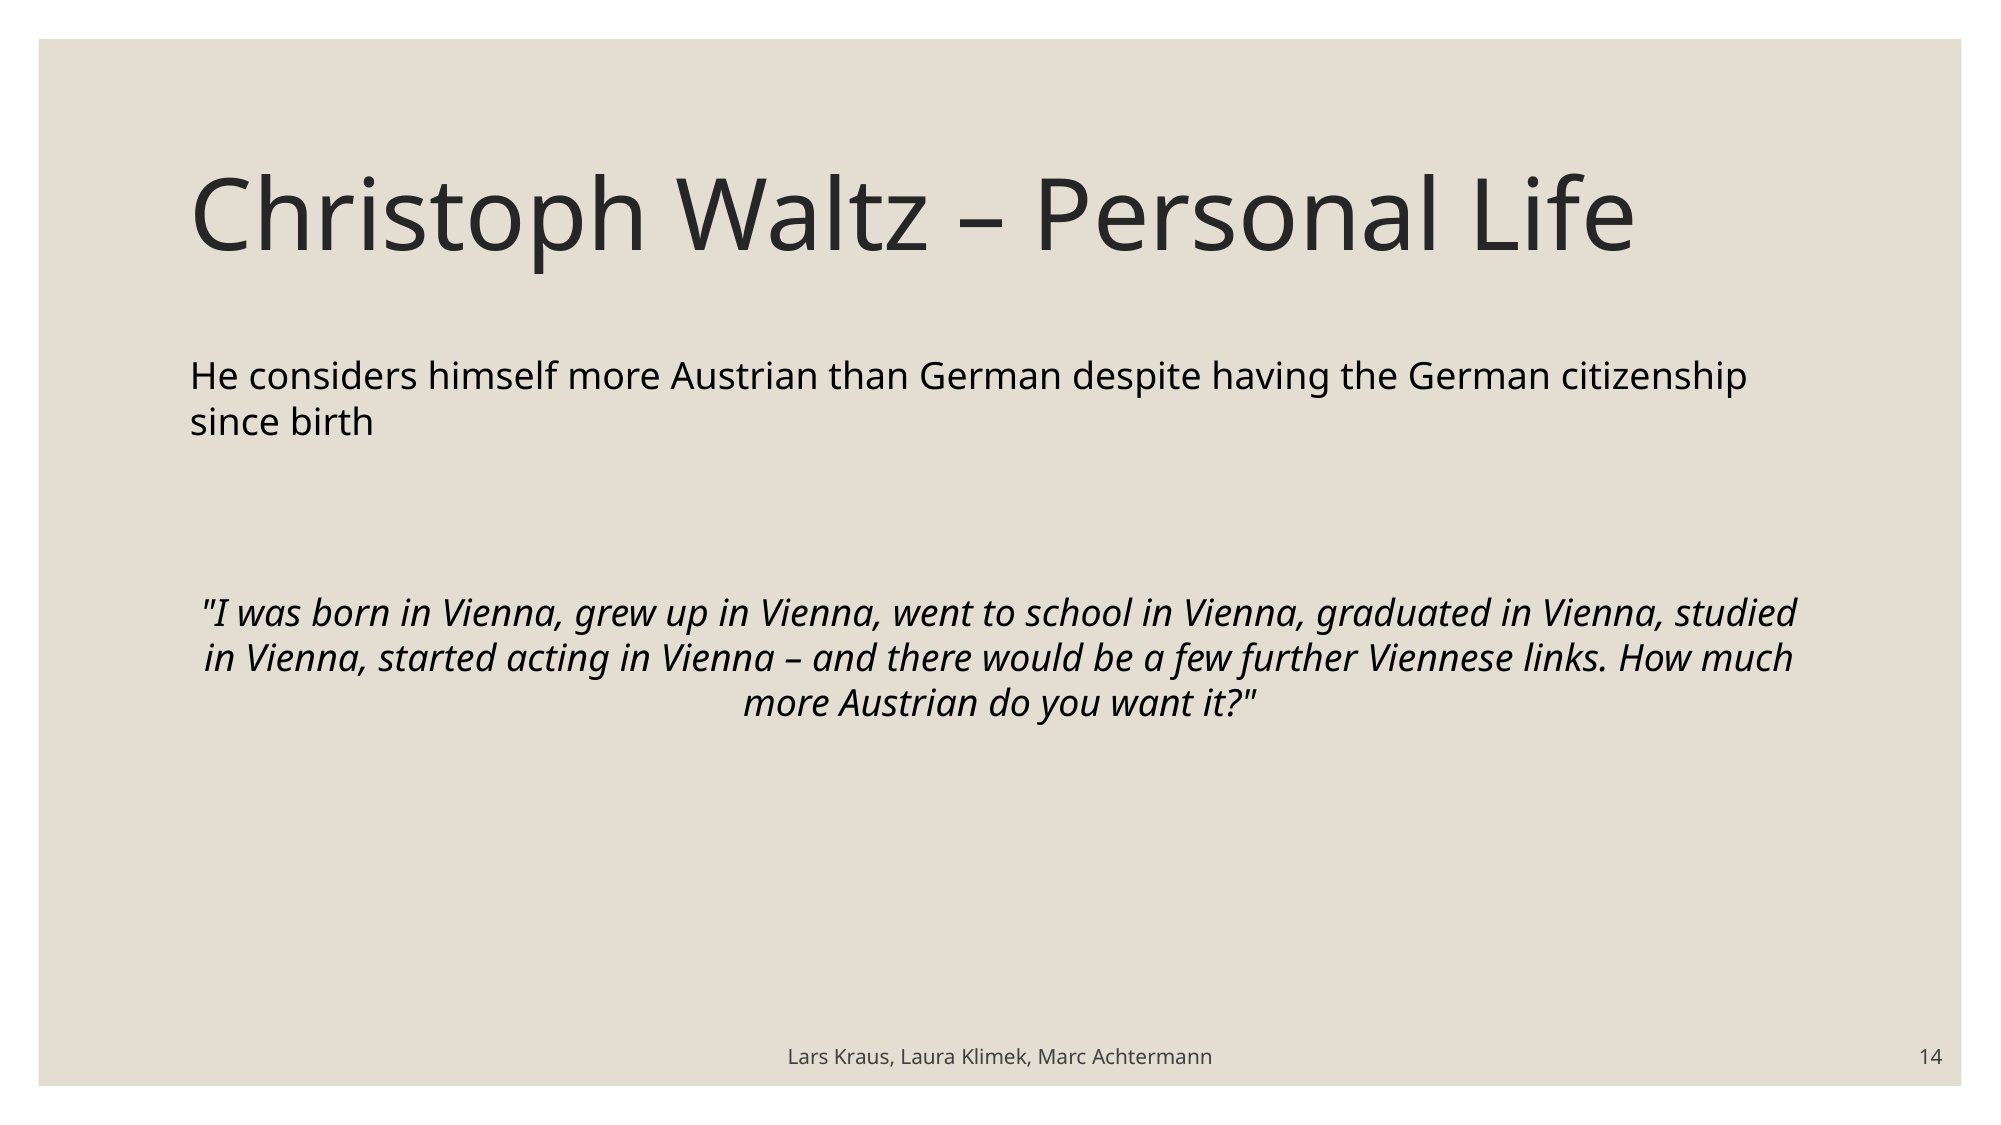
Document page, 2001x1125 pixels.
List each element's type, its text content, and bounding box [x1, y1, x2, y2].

list He considers himself more Austrian than German despite having the German citizenship since birth "I was born in Vienna, grew up in Vienna, went to school in Vienna, graduated in Vienna, studied in Vienna, started acting in Vienna – and there would be a few further Viennese links. How much more Austrian do you want it?" [174, 345, 1825, 990]
footer Lars Kraus, Laura Klimek, Marc Achtermann [572, 1034, 1428, 1080]
title Christoph Waltz – Personal Life [174, 105, 1825, 331]
slide_number 14 [1717, 1034, 1958, 1080]
